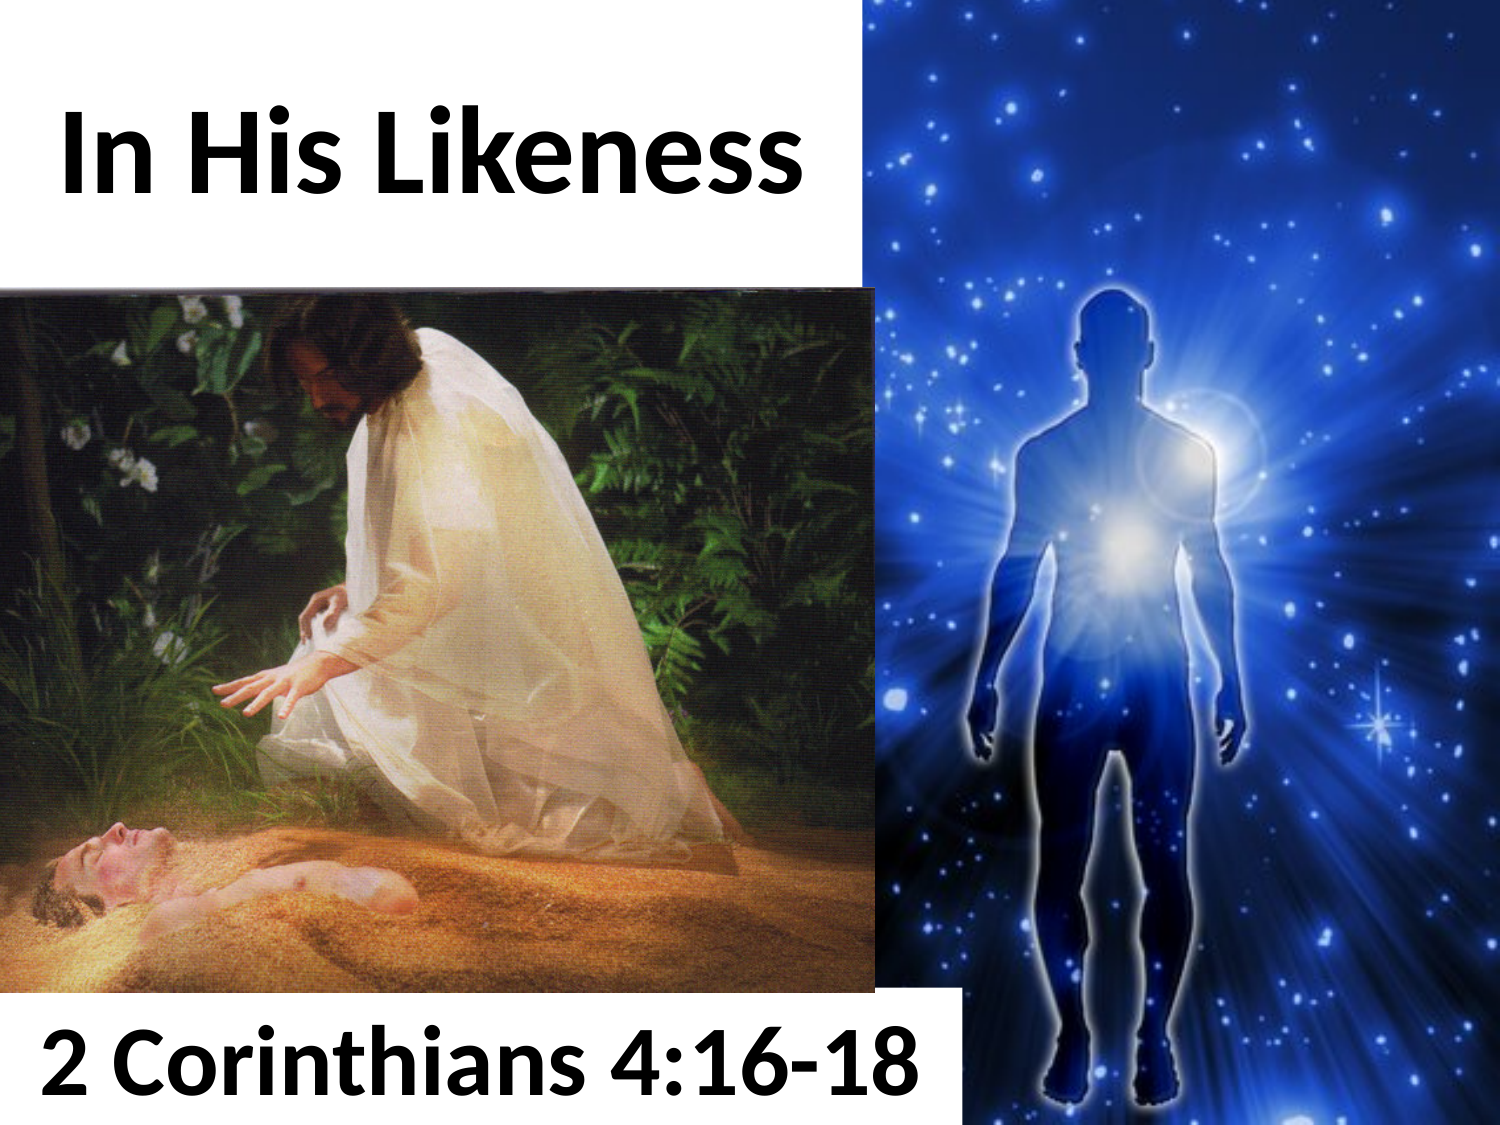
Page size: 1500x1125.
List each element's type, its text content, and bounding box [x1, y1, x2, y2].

subtitle 2 Corinthians 4:16-18 [0, 1001, 744, 1125]
picture [0, 0, 1500, 1125]
title In His Likeness [0, 0, 744, 273]
